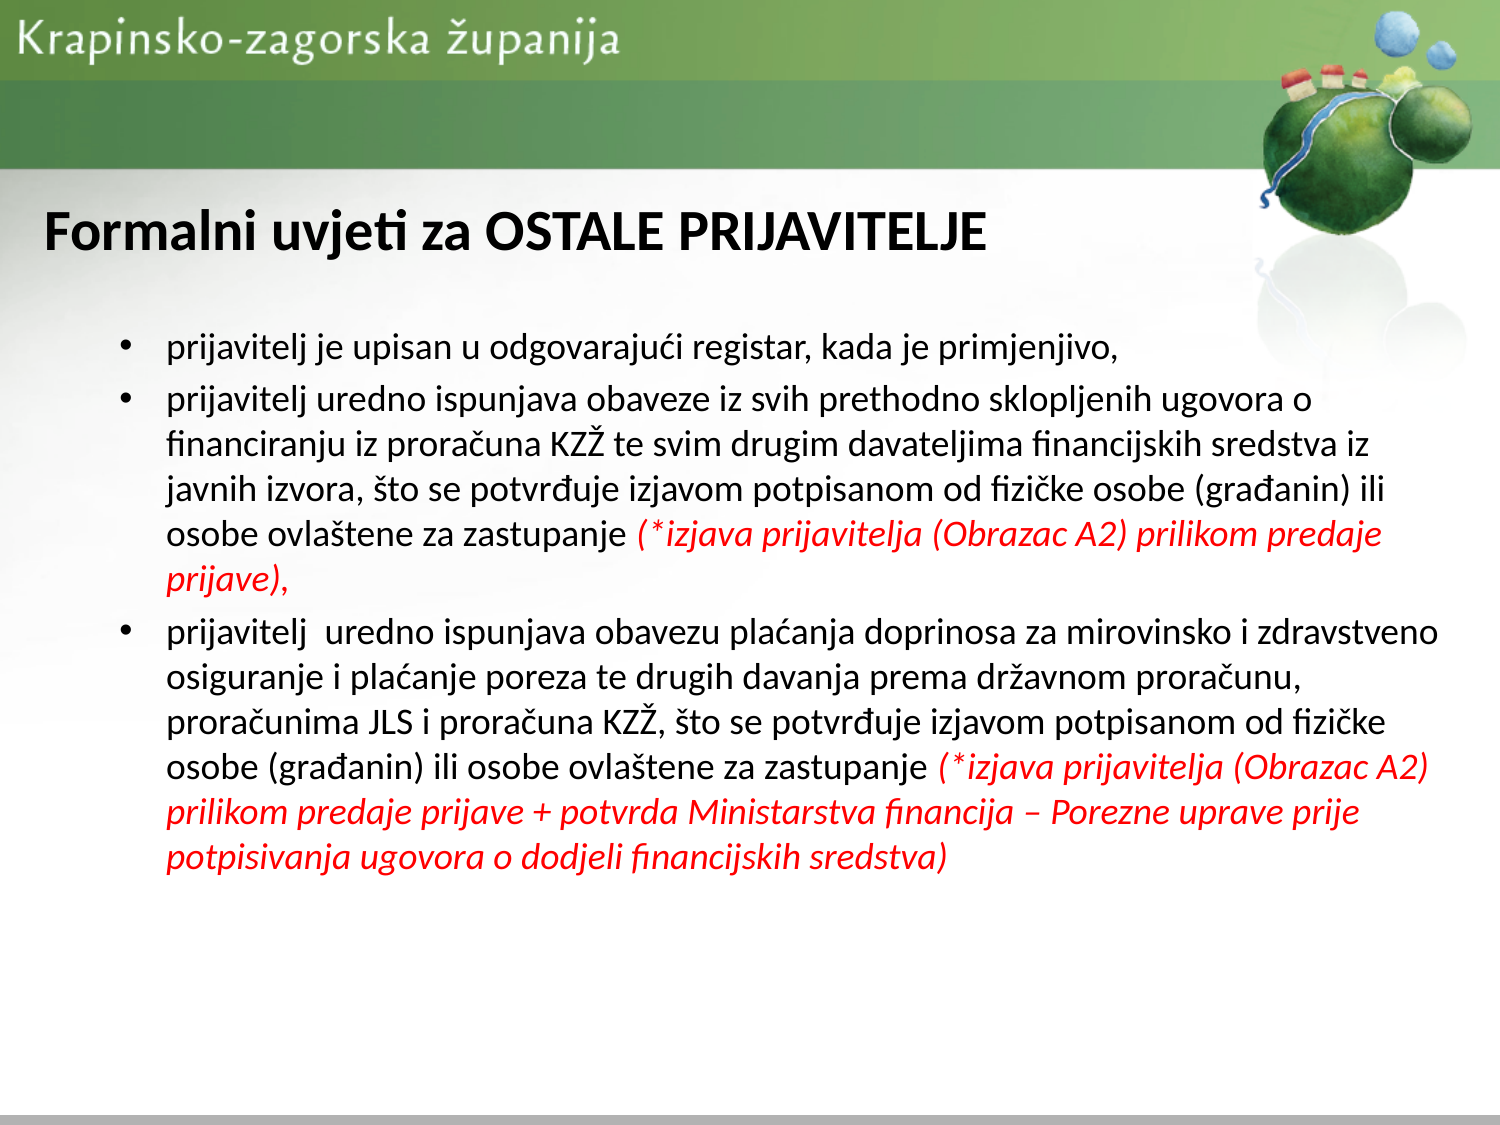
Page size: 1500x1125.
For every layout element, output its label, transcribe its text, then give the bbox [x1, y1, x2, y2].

list prijavitelj je upisan u odgovarajući registar, kada je primjenjivo, prijavitelj uredno ispunjava obaveze iz svih prethodno sklopljenih ugovora o financiranju iz proračuna KZŽ te svim drugim davateljima financijskih sredstva iz javnih izvora, što se potvrđuje izjavom potpisanom od fizičke osobe (građanin) ili osobe ovlaštene za zastupanje (*izjava prijavitelja (Obrazac A2) prilikom predaje prijave), prijavitelj uredno ispunjava obavezu plaćanja doprinosa za mirovinsko i zdravstveno osiguranje i plaćanje poreza te drugih davanja prema državnom proračunu, proračunima JLS i proračuna KZŽ, što se potvrđuje izjavom potpisanom od fizičke osobe (građanin) ili osobe ovlaštene za zastupanje (*izjava prijavitelja (Obrazac A2) prilikom predaje prijave + potvrda Ministarstva financija – Porezne uprave prije potpisivanja ugovora o dodjeli financijskih sredstva) [29, 314, 1459, 1047]
picture [0, 0, 1500, 1115]
title Formalni uvjeti za OSTALE PRIJAVITELJE [29, 184, 1380, 303]
